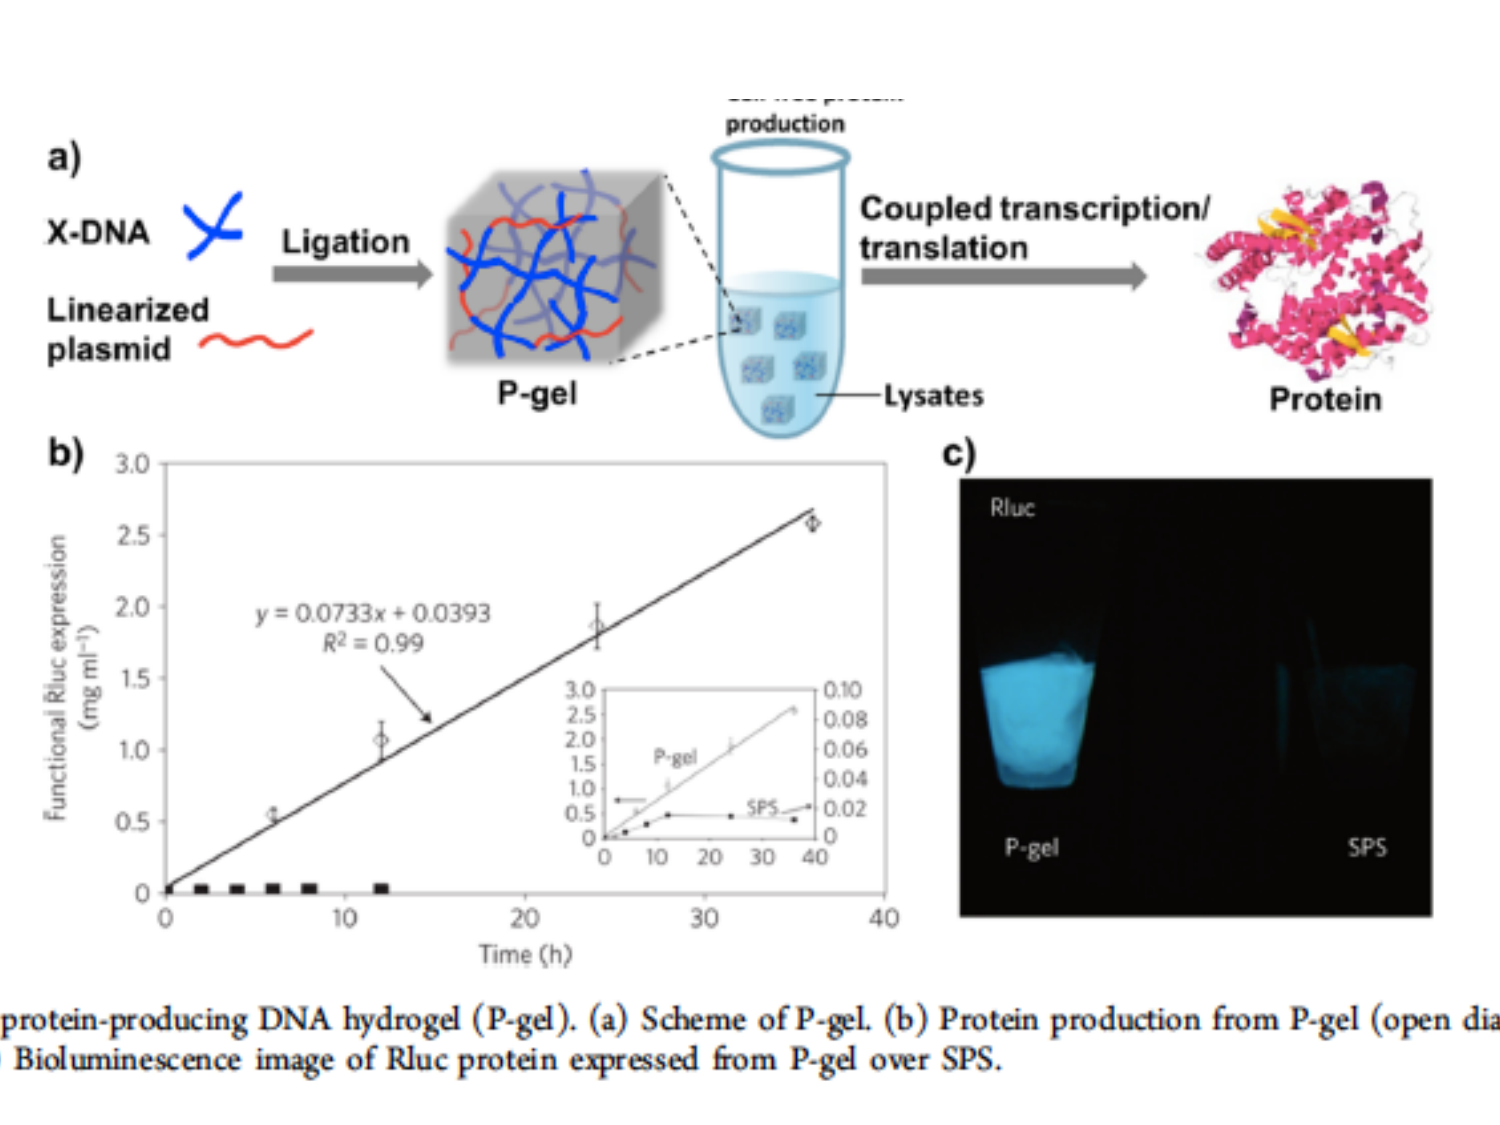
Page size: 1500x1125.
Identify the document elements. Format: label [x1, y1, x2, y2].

picture [0, 99, 1500, 1089]
